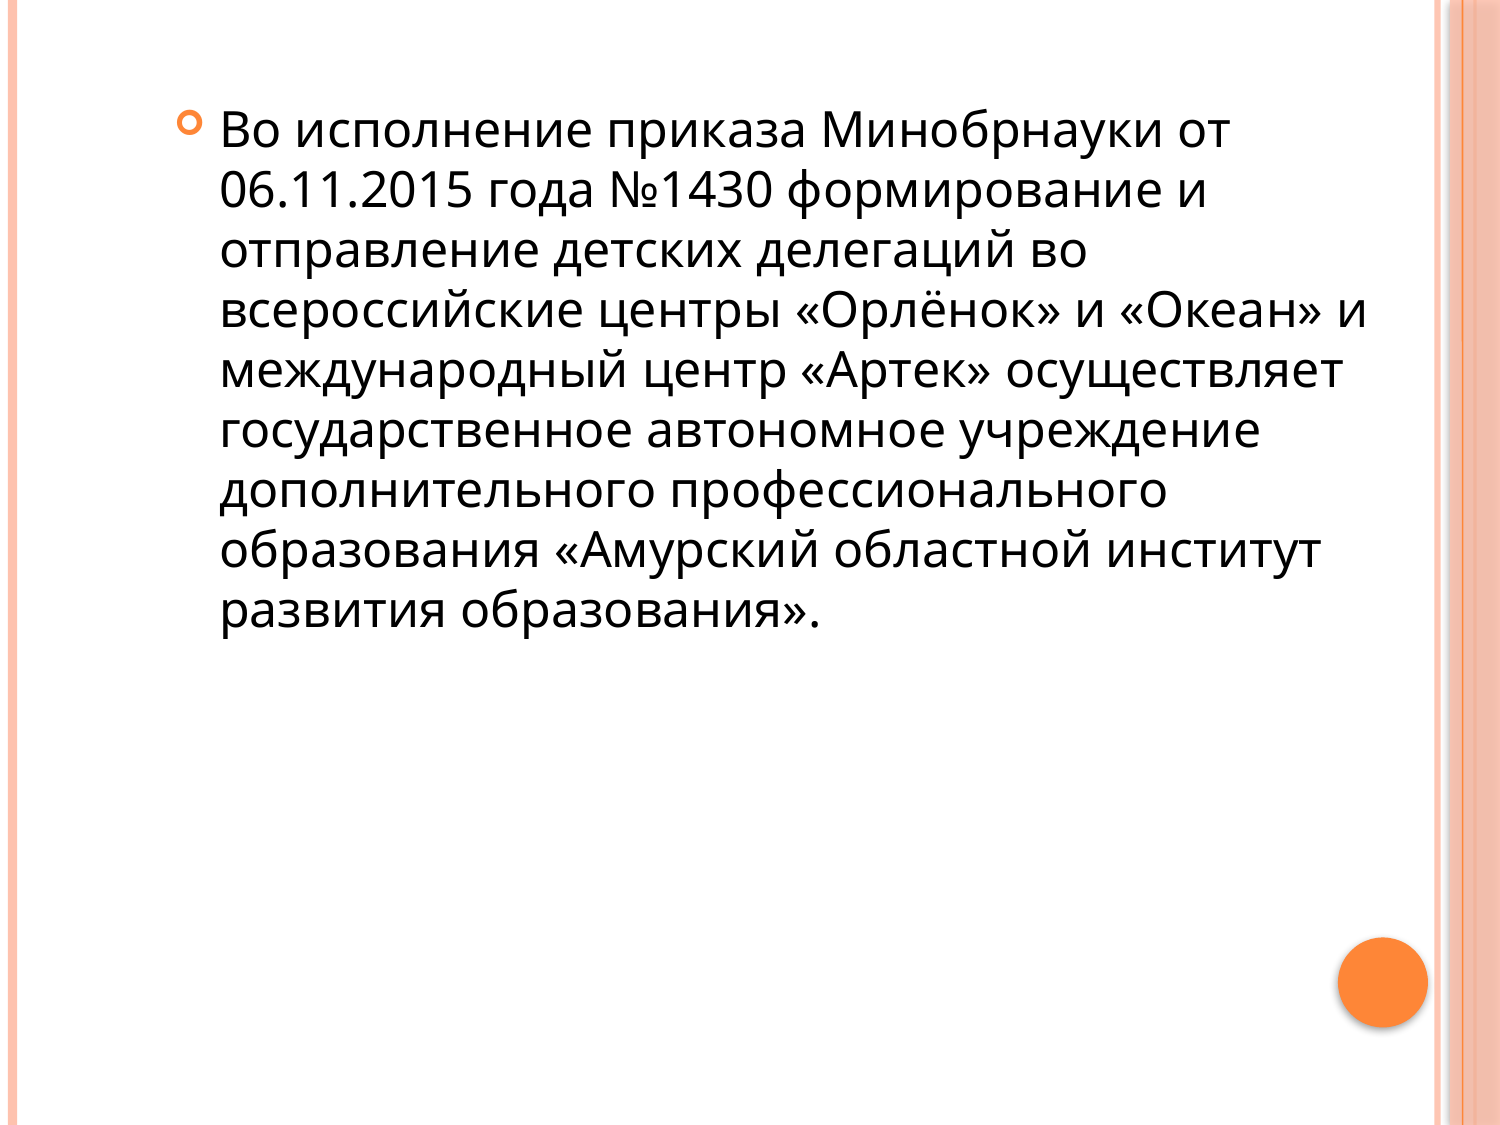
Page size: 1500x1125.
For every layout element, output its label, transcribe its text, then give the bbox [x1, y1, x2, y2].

list Во исполнение приказа Минобрнауки от 06.11.2015 года №1430 формирование и отправление детских делегаций во всероссийские центры «Орлёнок» и «Океан» и международный центр «Артек» осуществляет государственное автономное учреждение дополнительного профессионального образования «Амурский областной институт развития образования». [159, 90, 1425, 1047]
